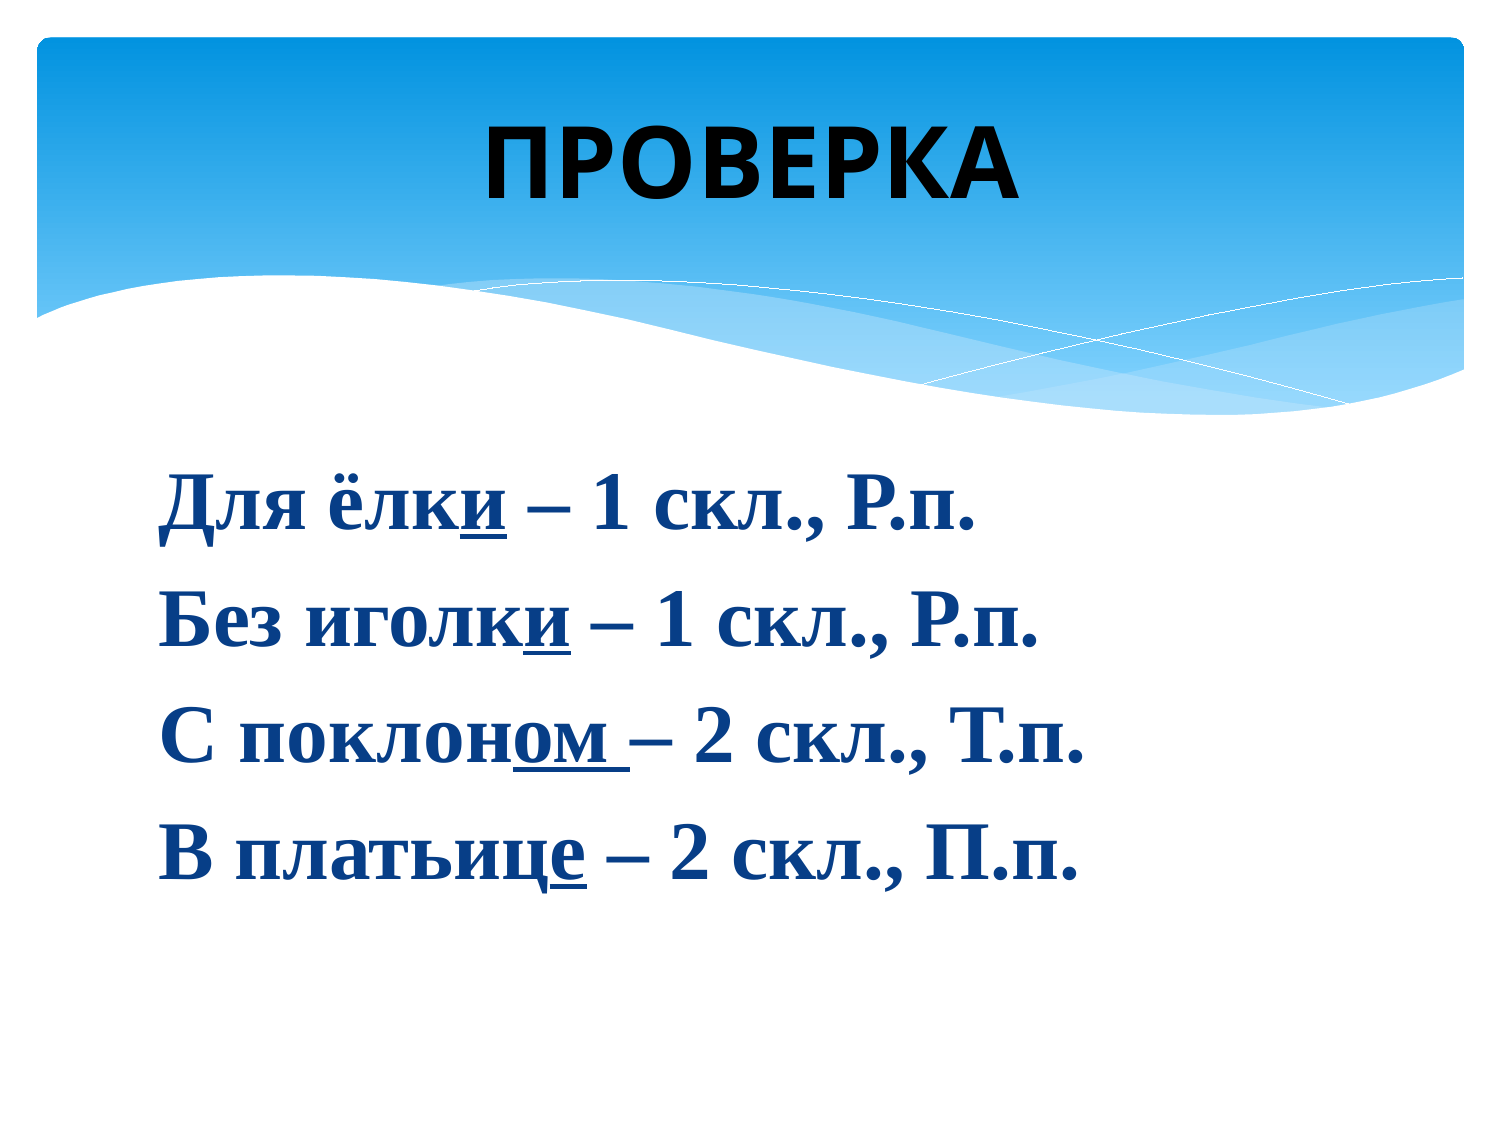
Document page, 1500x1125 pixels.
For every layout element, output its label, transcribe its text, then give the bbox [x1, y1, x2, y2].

list Для ёлки – 1 скл., Р.п. Без иголки – 1 скл., Р.п. С поклоном – 2 скл., Т.п. В платьице – 2 скл., П.п. [143, 438, 1359, 1005]
title ПРОВЕРКА [75, 55, 1425, 261]
